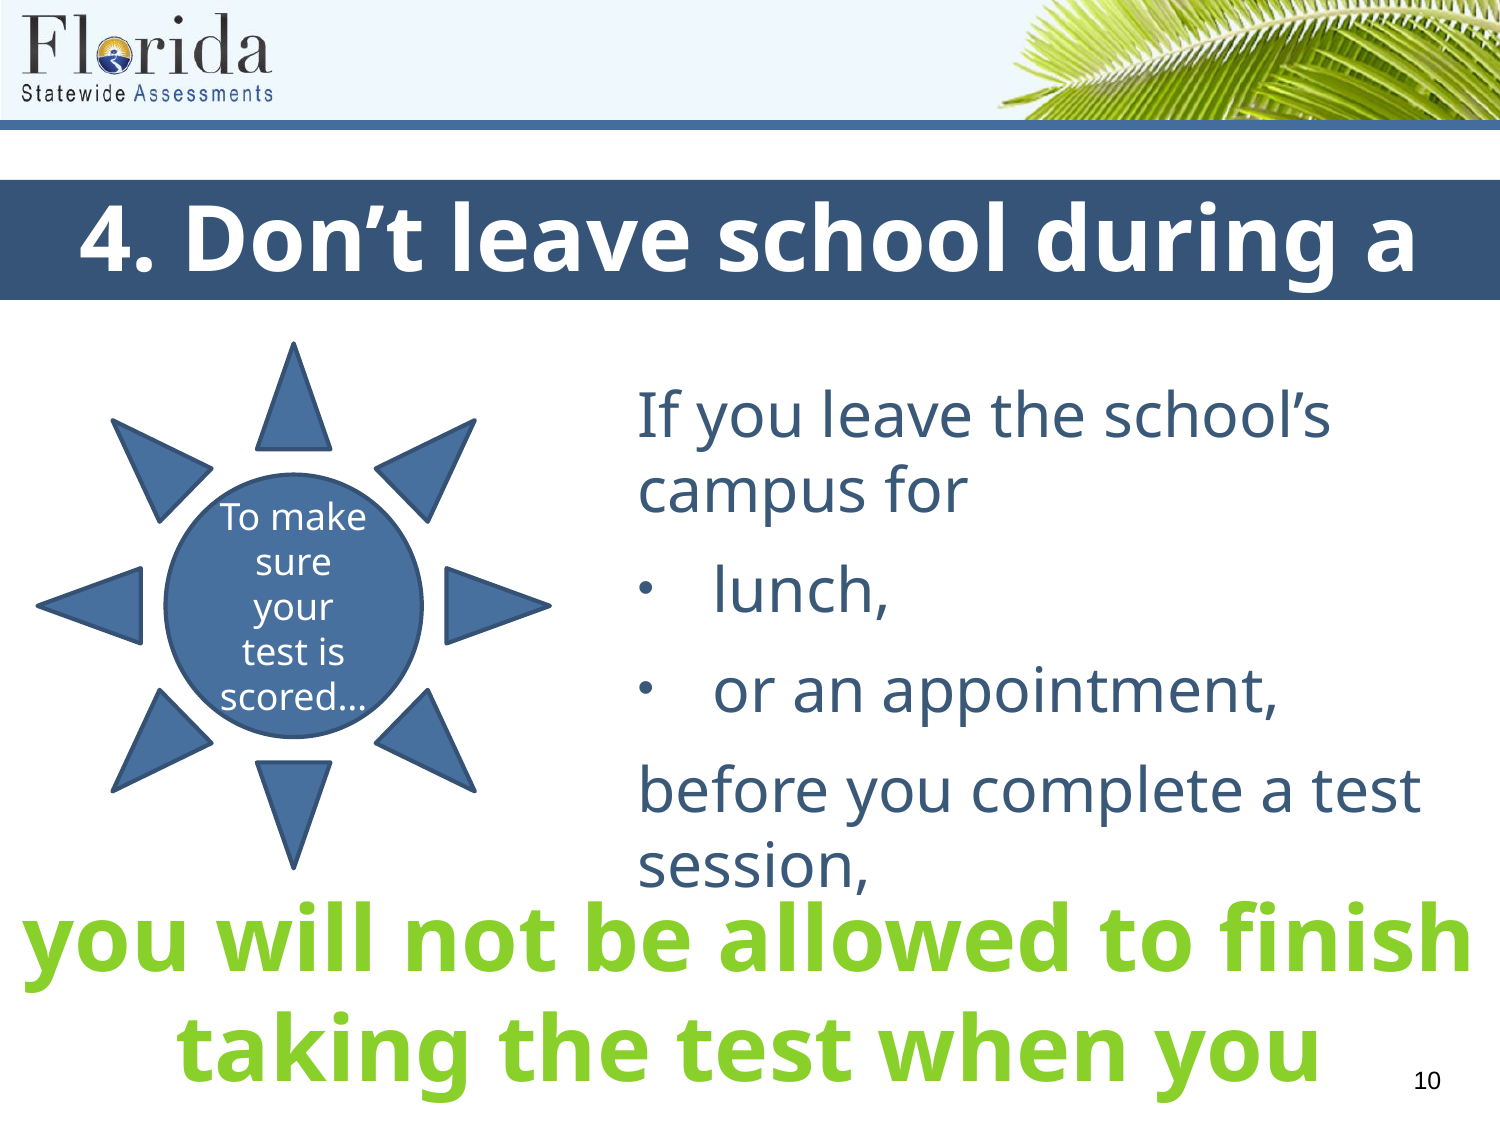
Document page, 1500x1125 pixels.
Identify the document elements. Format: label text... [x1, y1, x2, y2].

picture [0, 0, 1500, 120]
text_box To make sure your test is scored… [163, 472, 424, 740]
text_box To make sure your test is scored… [110, 418, 214, 524]
text_box To make sure your test is scored… [373, 687, 477, 794]
text_box To make sure your test is scored… [110, 687, 214, 794]
text_box To make sure your test is scored… [254, 760, 333, 871]
text_box you will not be allowed to finish taking the test when you return. [0, 872, 1500, 1125]
text_box To make sure your test is scored… [35, 566, 143, 646]
text_box To make sure your test is scored… [444, 566, 553, 646]
list If you leave the school’s campus for lunch, or an appointment, before you complete a test session, [637, 374, 1500, 872]
text_box To make sure your test is scored… [254, 341, 333, 452]
text_box 4. Don’t leave school during a test session. [0, 179, 1500, 300]
text_box To make sure your test is scored… [373, 418, 477, 524]
